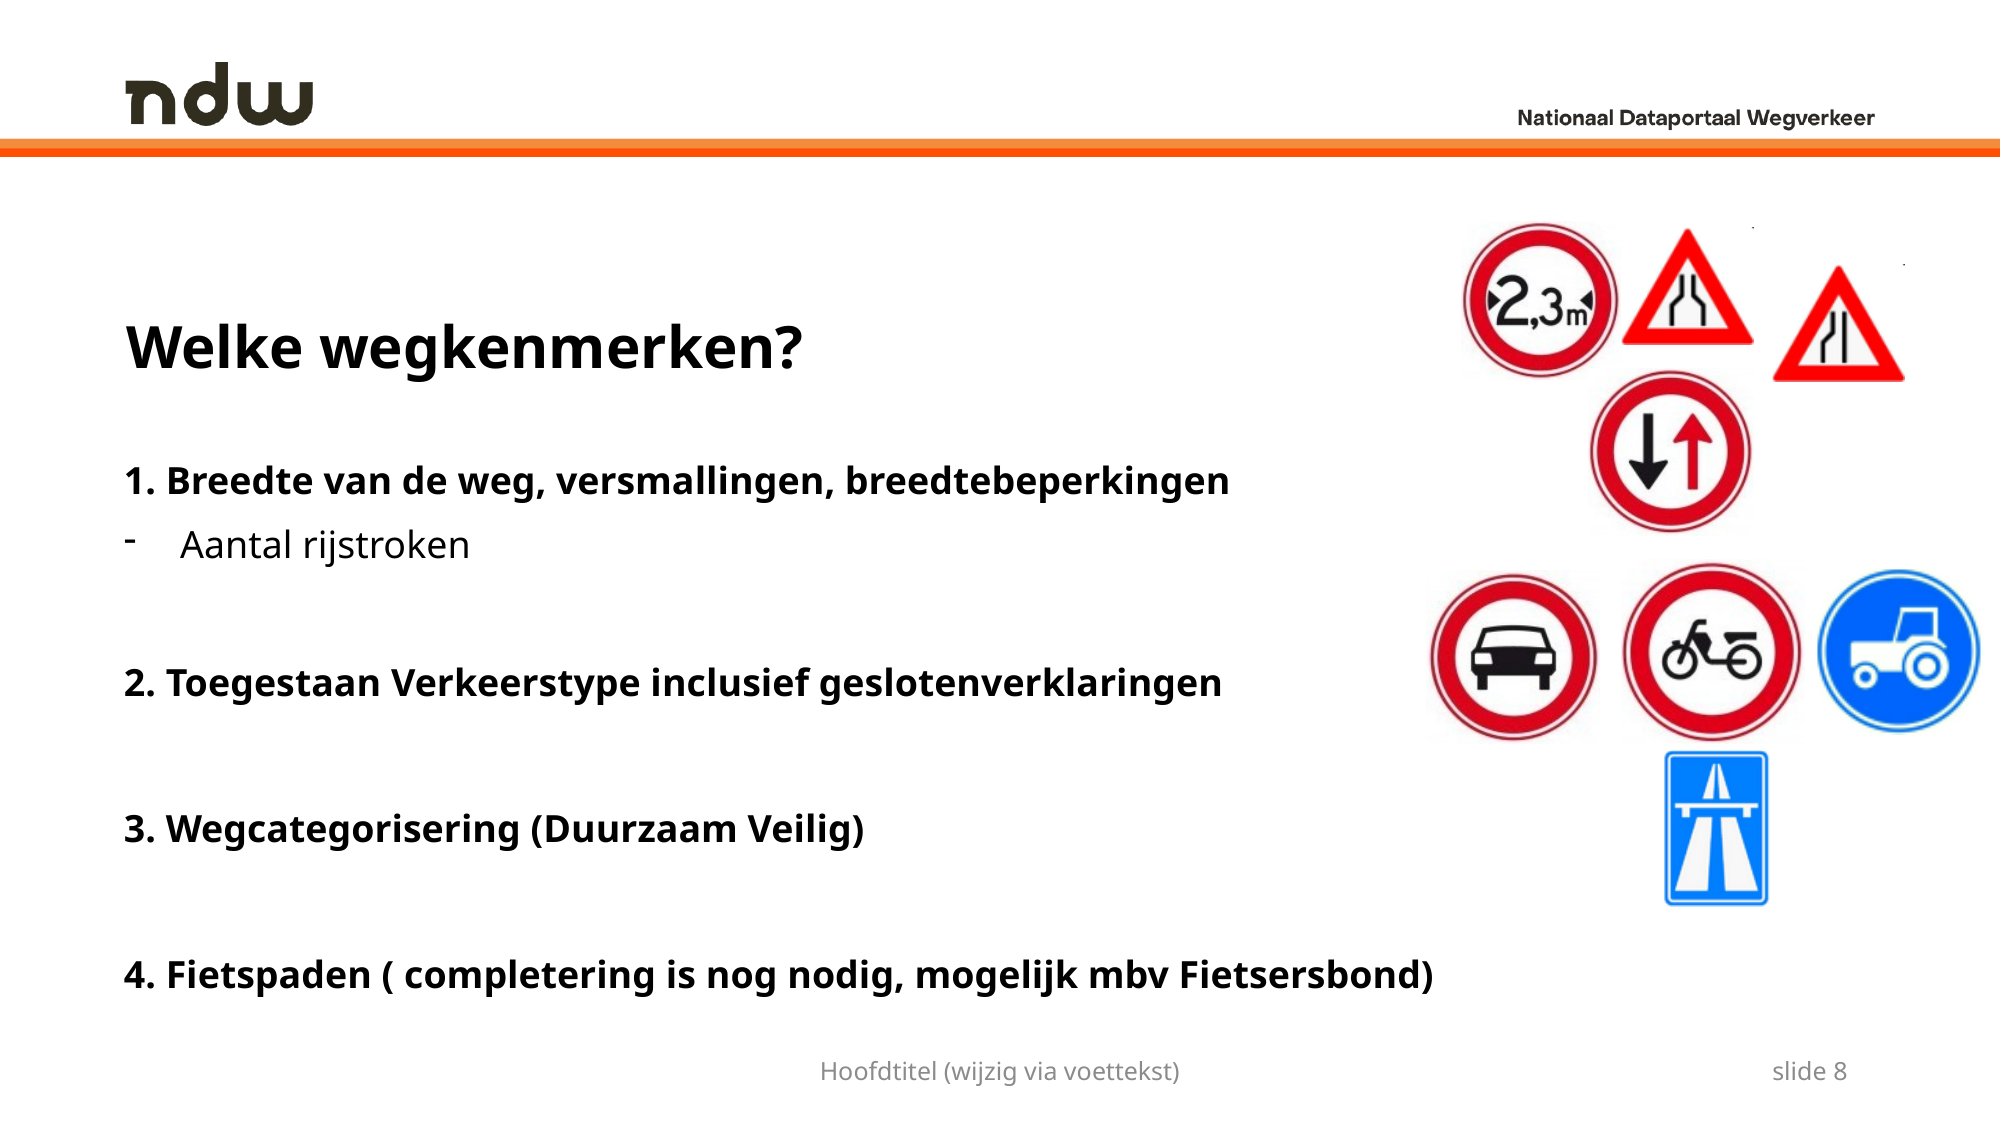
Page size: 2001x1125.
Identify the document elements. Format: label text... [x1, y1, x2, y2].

picture [1772, 264, 1905, 382]
picture [1816, 568, 1983, 735]
list Welke wegkenmerken? [126, 307, 1361, 428]
picture [1426, 570, 1600, 744]
picture [1663, 750, 1770, 907]
slide_number slide 8 [1412, 1042, 1863, 1103]
text_box 1. Breedte van de weg, versmallingen, breedtebeperkingen Aantal rijstroken 2. Toegestaan Verkeerstype inclusief geslotenverklaringen 3. Wegcategorisering (Duurzaam Veilig) 4. Fietspaden ( completering is nog nodig, mogelijk mbv Fietsersbond) [124, 428, 1498, 574]
footer Hoofdtitel (wijzig via voettekst) [662, 1042, 1338, 1103]
picture [1461, 221, 1754, 536]
picture [0, 62, 2000, 157]
picture [1621, 559, 1805, 744]
